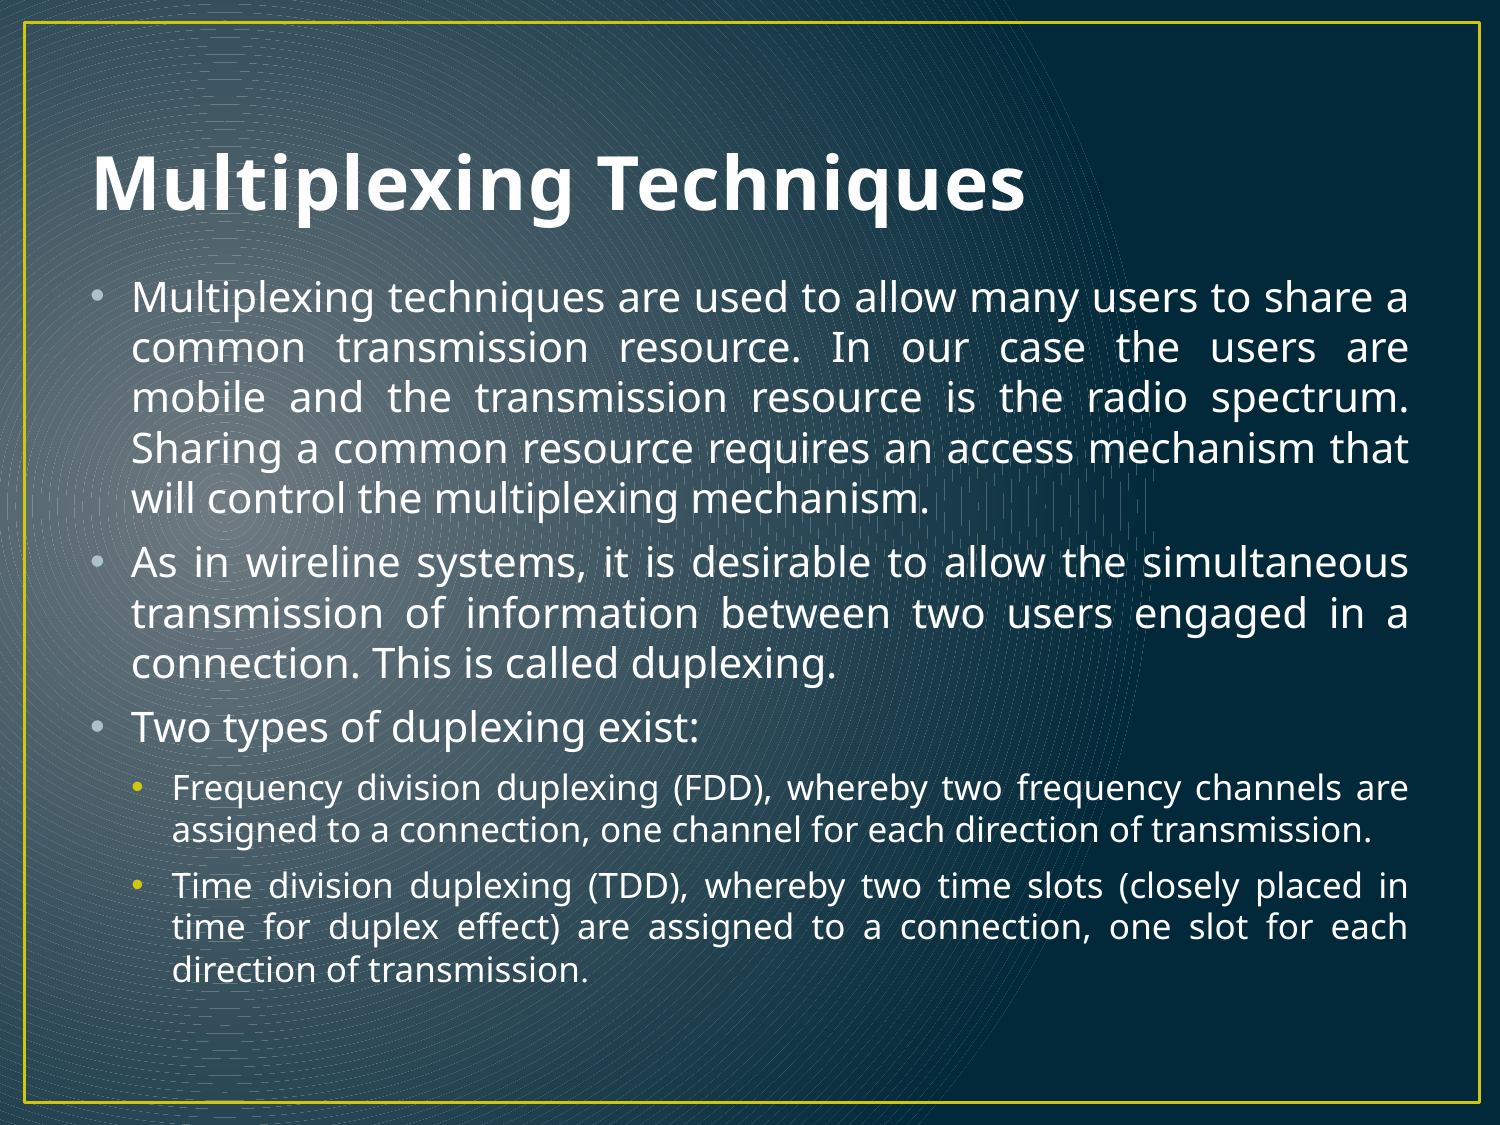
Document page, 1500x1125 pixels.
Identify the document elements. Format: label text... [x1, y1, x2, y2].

list Multiplexing techniques are used to allow many users to share a common transmission resource. In our case the users are mobile and the transmission resource is the radio spectrum. Sharing a common resource requires an access mechanism that will control the multiplexing mechanism. As in wireline systems, it is desirable to allow the simultaneous transmission of information between two users engaged in a connection. This is called duplexing. Two types of duplexing exist: Frequency division duplexing (FDD), whereby two frequency channels are assigned to a connection, one channel for each direction of transmission. Time division duplexing (TDD), whereby two time slots (closely placed in time for duplex effect) are assigned to a connection, one slot for each direction of transmission. [75, 262, 1425, 1005]
title Multiplexing Techniques [75, 45, 1425, 233]
